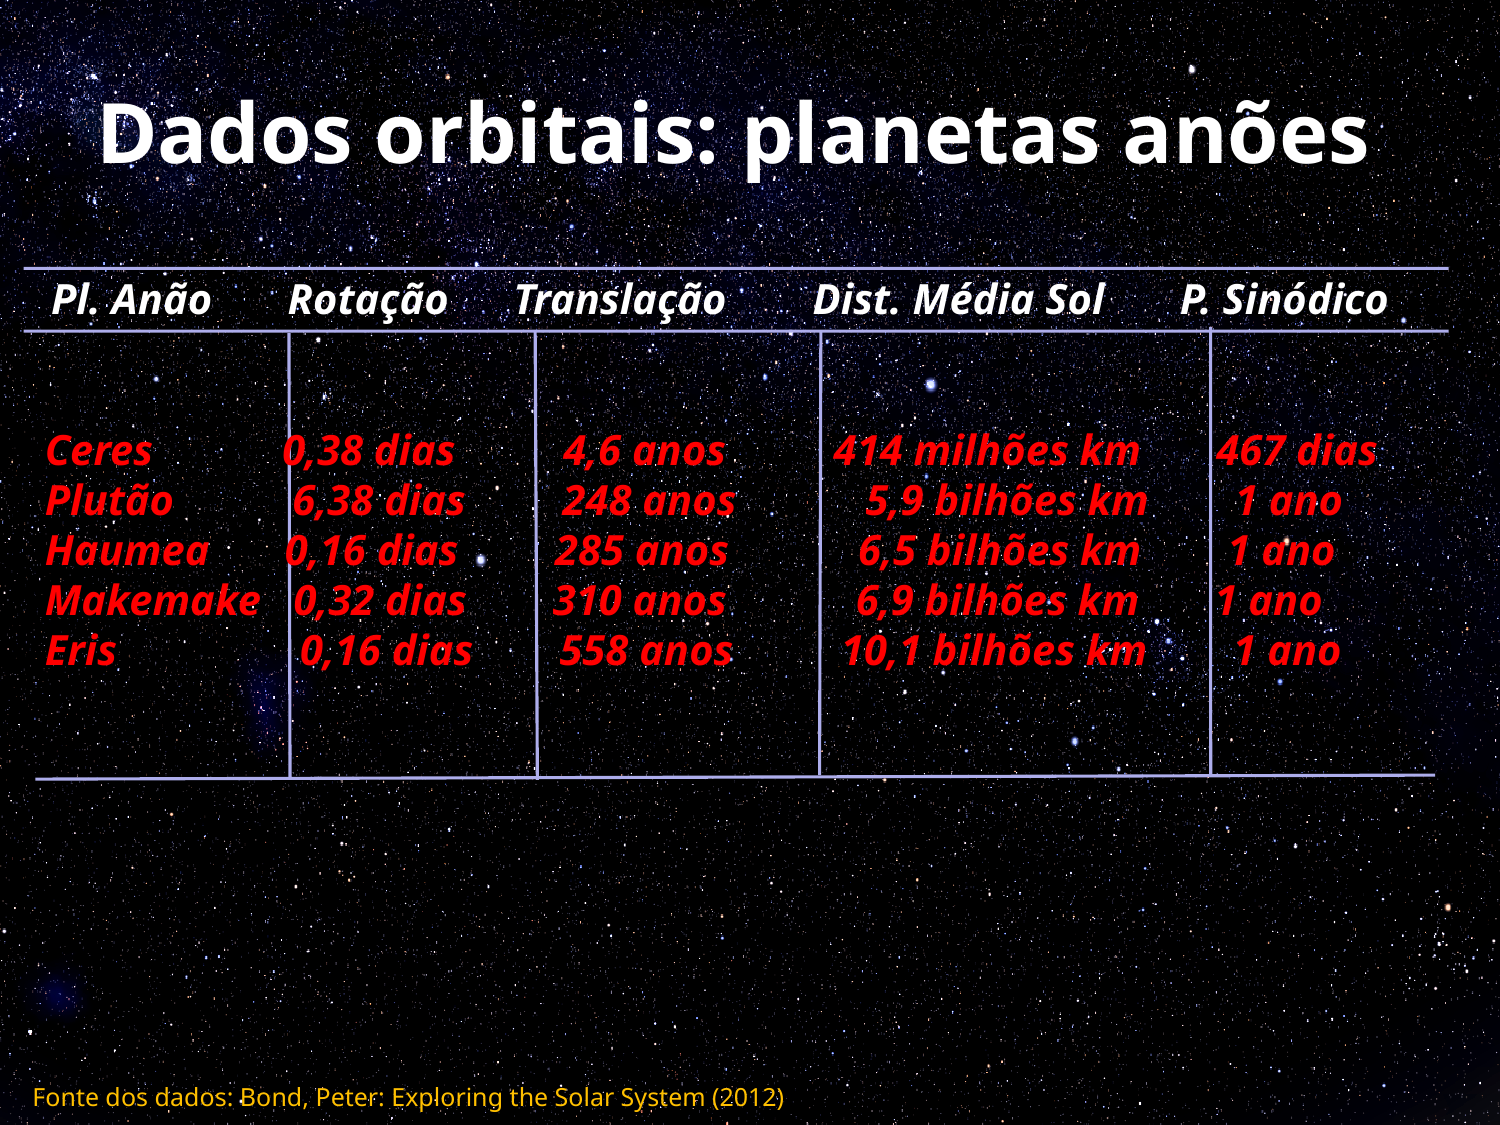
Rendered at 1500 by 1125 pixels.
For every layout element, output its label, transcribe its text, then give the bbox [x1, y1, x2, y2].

text_box Fonte dos dados: Bond, Peter: Exploring the Solar System (2012) [17, 1074, 1090, 1119]
picture [821, 332, 1210, 366]
picture [536, 332, 820, 366]
title Dados orbitais: planetas anões [58, 54, 1409, 208]
text_box Pl. Anão Rotação Translação Dist. Média Sol P. Sinódico [26, 264, 1477, 330]
picture [0, 0, 1500, 1125]
text_box Ceres 0,38 dias 4,6 anos 414 milhões km 467 dias Plutão 6,38 dias 248 anos 5,9 bilhões km 1 ano Haumea 0,16 dias 285 anos 6,5 bilhões km 1 ano Makemake 0,32 dias 310 anos 6,9 bilhões km 1 ano Eris 0,16 dias 558 anos 10,1 bilhões km 1 ano [29, 366, 1500, 737]
